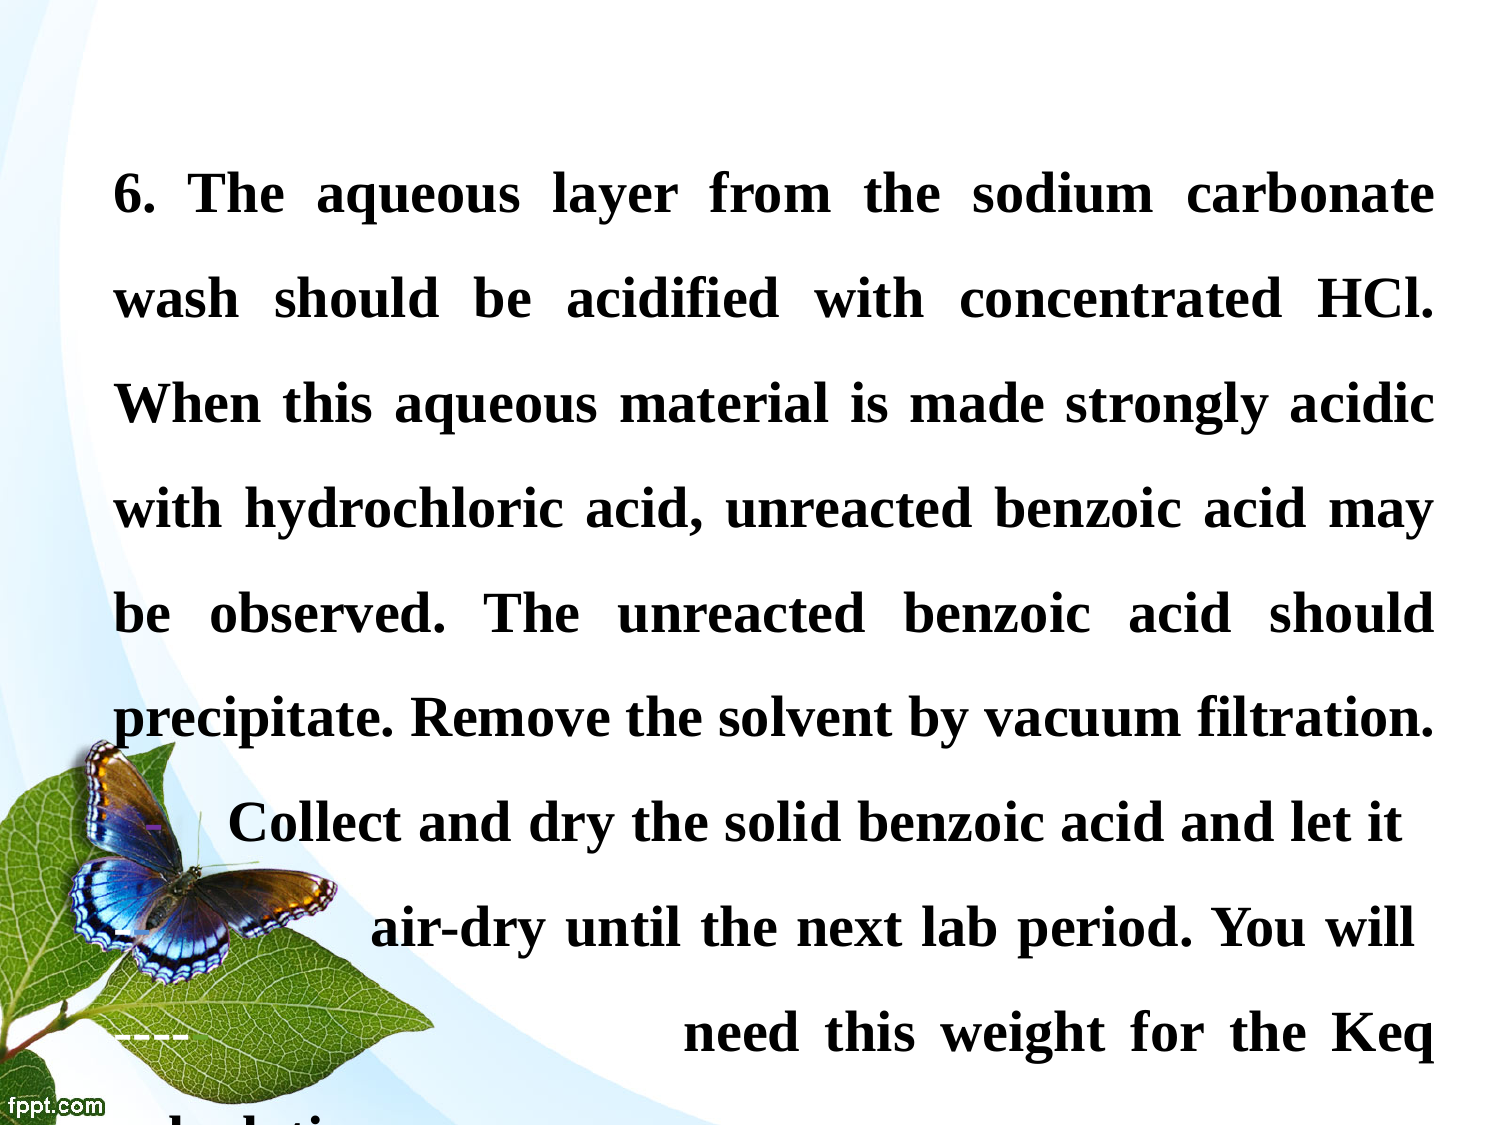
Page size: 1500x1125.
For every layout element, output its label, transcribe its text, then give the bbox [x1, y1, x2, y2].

text_box 6. The aqueous layer from the sodium carbonate wash should be acidified with concentrated HCl. When this aqueous material is made strongly acidic with hydrochloric acid, unreacted benzoic acid may be observed. The unreacted benzoic acid should precipitate. Remove the solvent by vacuum filtration. - Collect and dry the solid benzoic acid and let it -- air-dry until the next lab period. You will ----- need this weight for the Keq calculations. [98, 111, 1452, 1125]
picture [0, 0, 1500, 1125]
